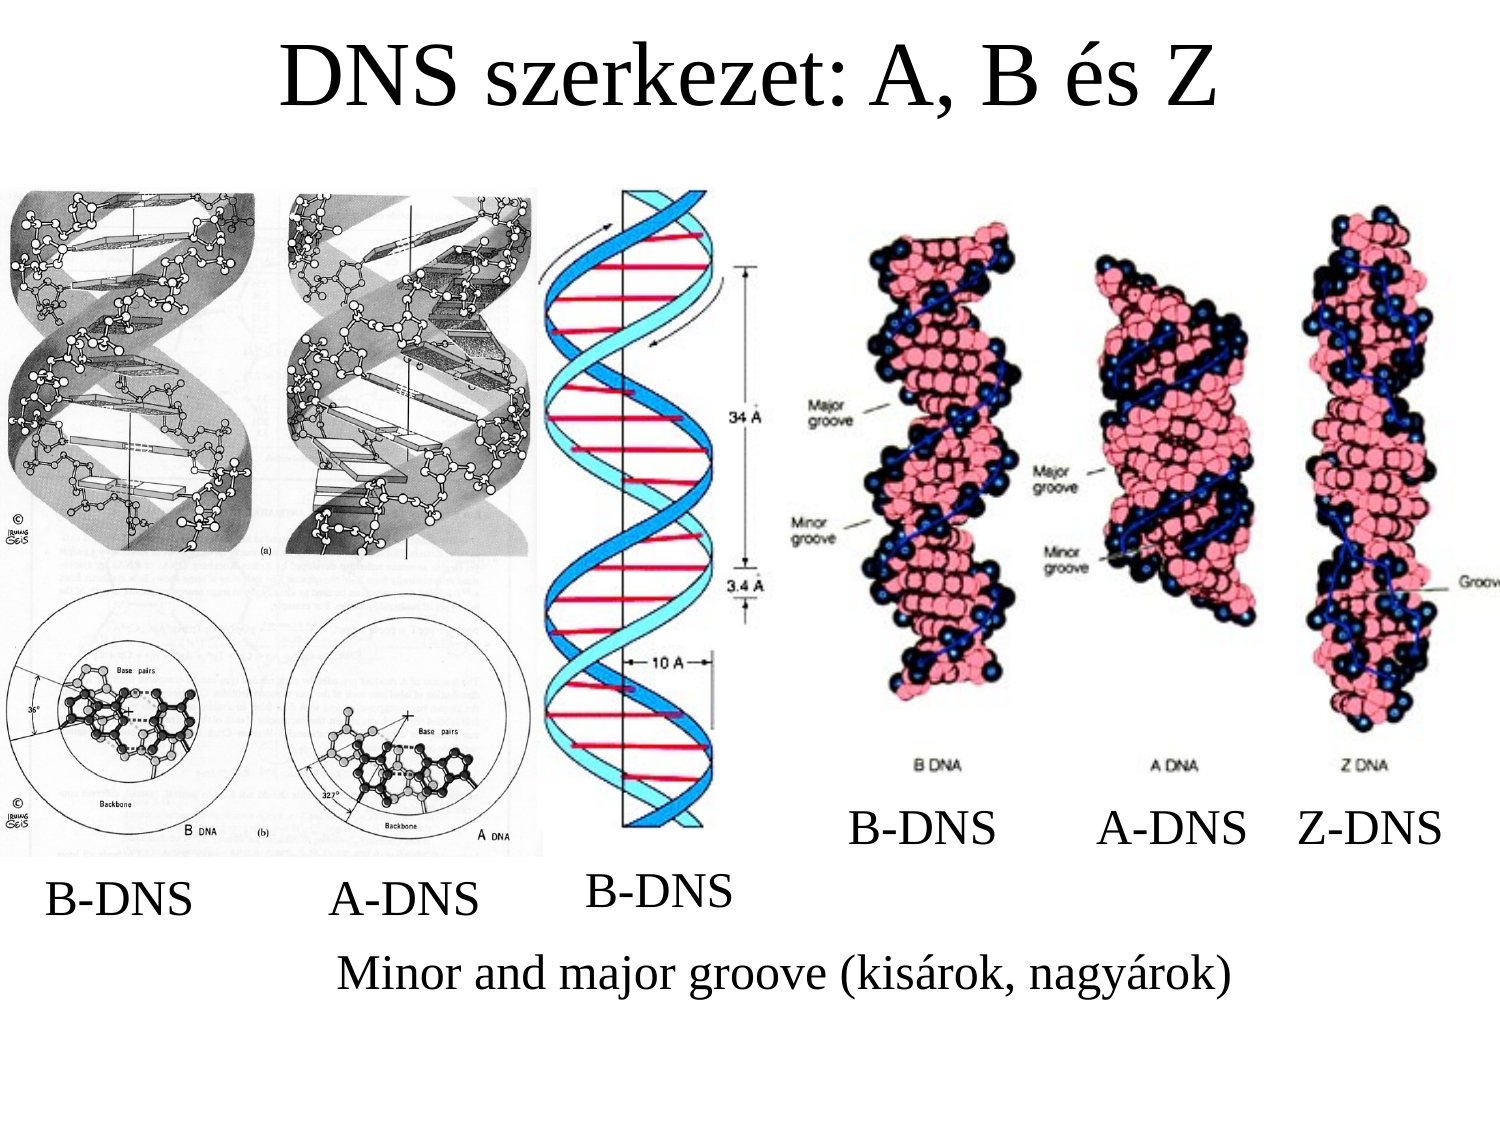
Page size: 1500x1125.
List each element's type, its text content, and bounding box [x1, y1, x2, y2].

title DNS szerkezet: A, B és Z [112, 0, 1388, 163]
text_box Minor and major groove (kisárok, nagyárok) [321, 931, 1247, 1007]
text_box A-DNS [313, 865, 496, 933]
text_box B-DNS [29, 865, 210, 933]
text_box B-DNS [569, 849, 750, 925]
text_box Z-DNS [1281, 788, 1459, 862]
picture [787, 199, 1500, 779]
text_box B-DNS [833, 788, 1013, 862]
picture [0, 187, 778, 857]
text_box A-DNS [1081, 788, 1264, 862]
